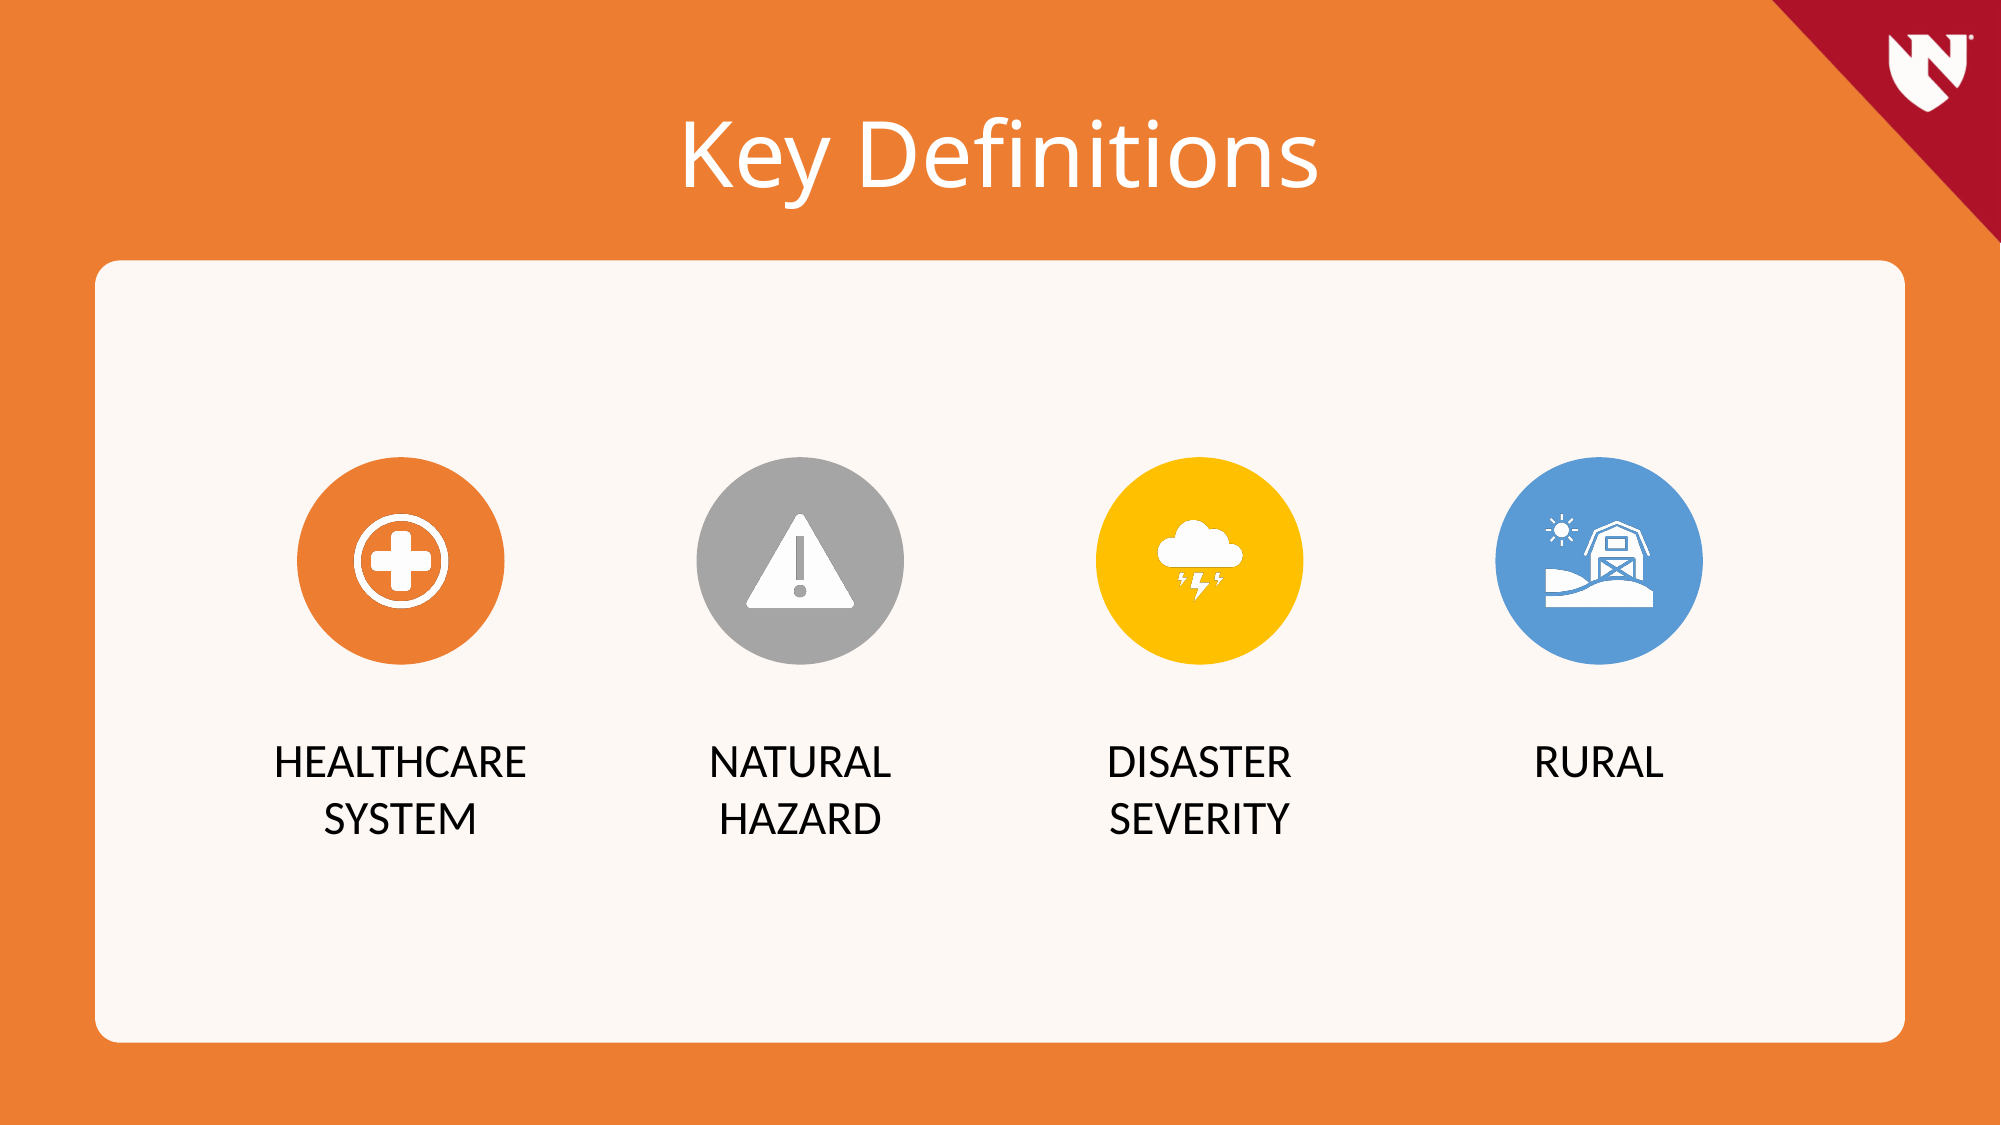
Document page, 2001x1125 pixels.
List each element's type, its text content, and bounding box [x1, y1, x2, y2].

text_box [0, 0, 2000, 1125]
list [137, 295, 1863, 1010]
text_box [94, 259, 1906, 1044]
picture [1761, 0, 2001, 243]
title Key Definitions [137, 75, 1761, 241]
